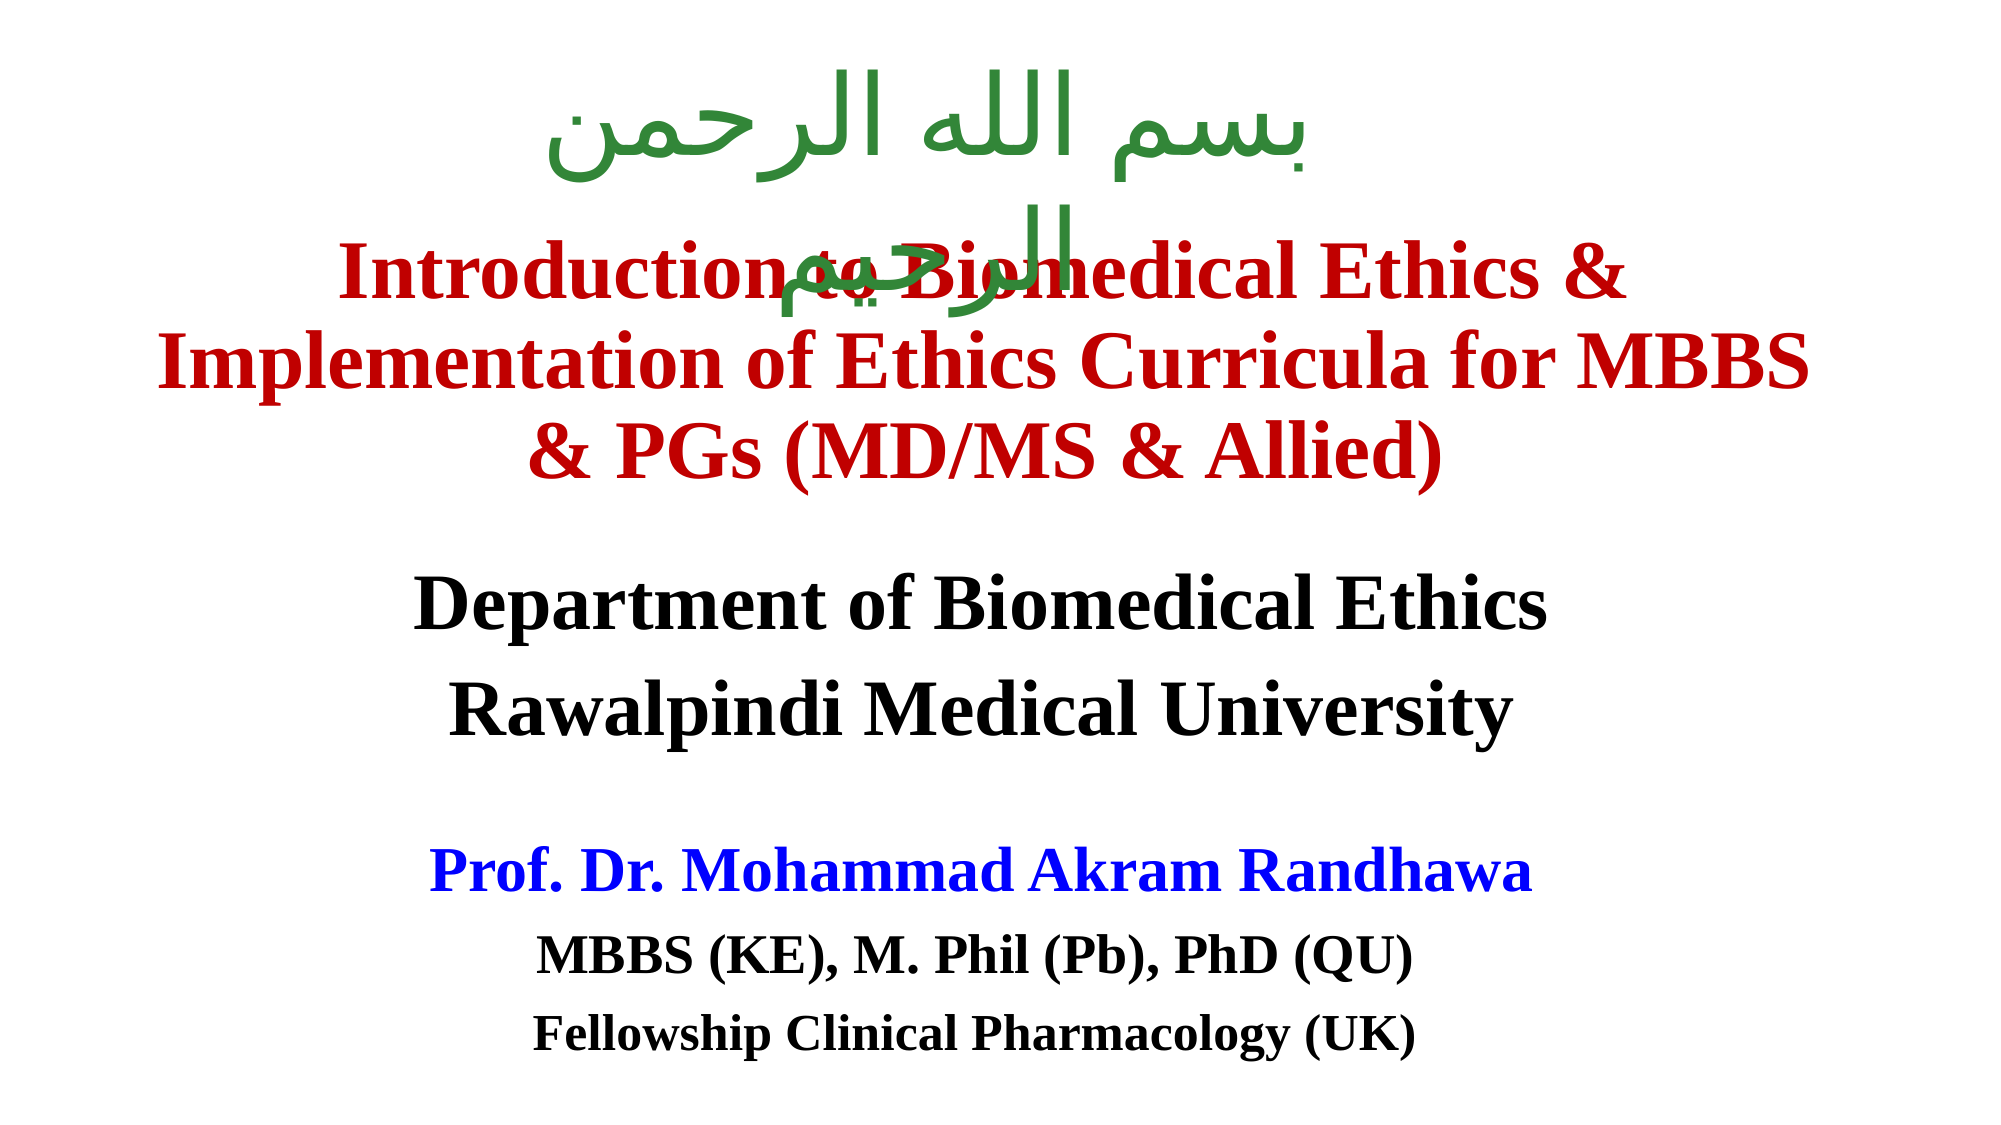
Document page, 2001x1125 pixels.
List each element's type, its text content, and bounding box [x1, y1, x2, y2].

subtitle Department of Biomedical Ethics Rawalpindi Medical University Prof. Dr. Mohammad Akram Randhawa MBBS (KE), M. Phil (Pb), PhD (QU) Fellowship Clinical Pharmacology (UK) [227, 552, 1737, 1074]
text_box بسم الله الرحمن الرحيم [470, 35, 1386, 321]
title Introduction to Biomedical Ethics & Implementation of Ethics Curricula for MBBS & PGs (MD/MS & Allied) [102, 193, 1868, 504]
